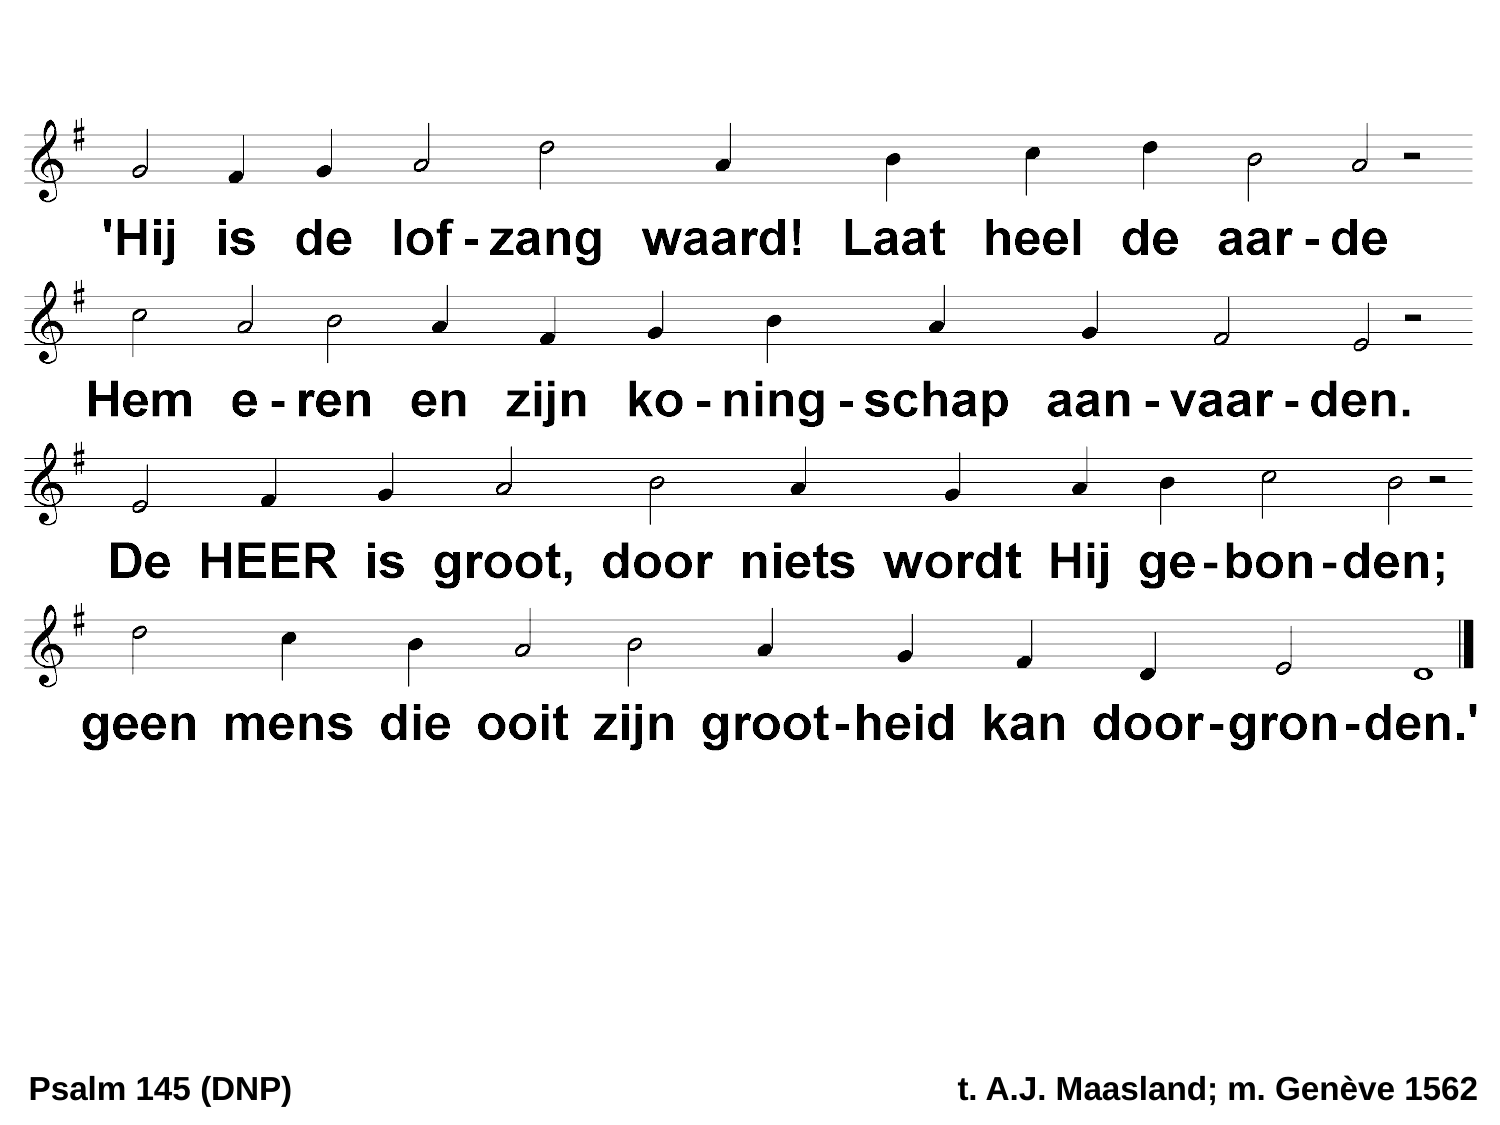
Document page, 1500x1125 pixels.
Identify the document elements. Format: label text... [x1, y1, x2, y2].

text_box Psalm 145 (DNP) t. A.J. Maasland; m. Genève 1562 [13, 1059, 1495, 1115]
picture [10, 103, 1490, 765]
